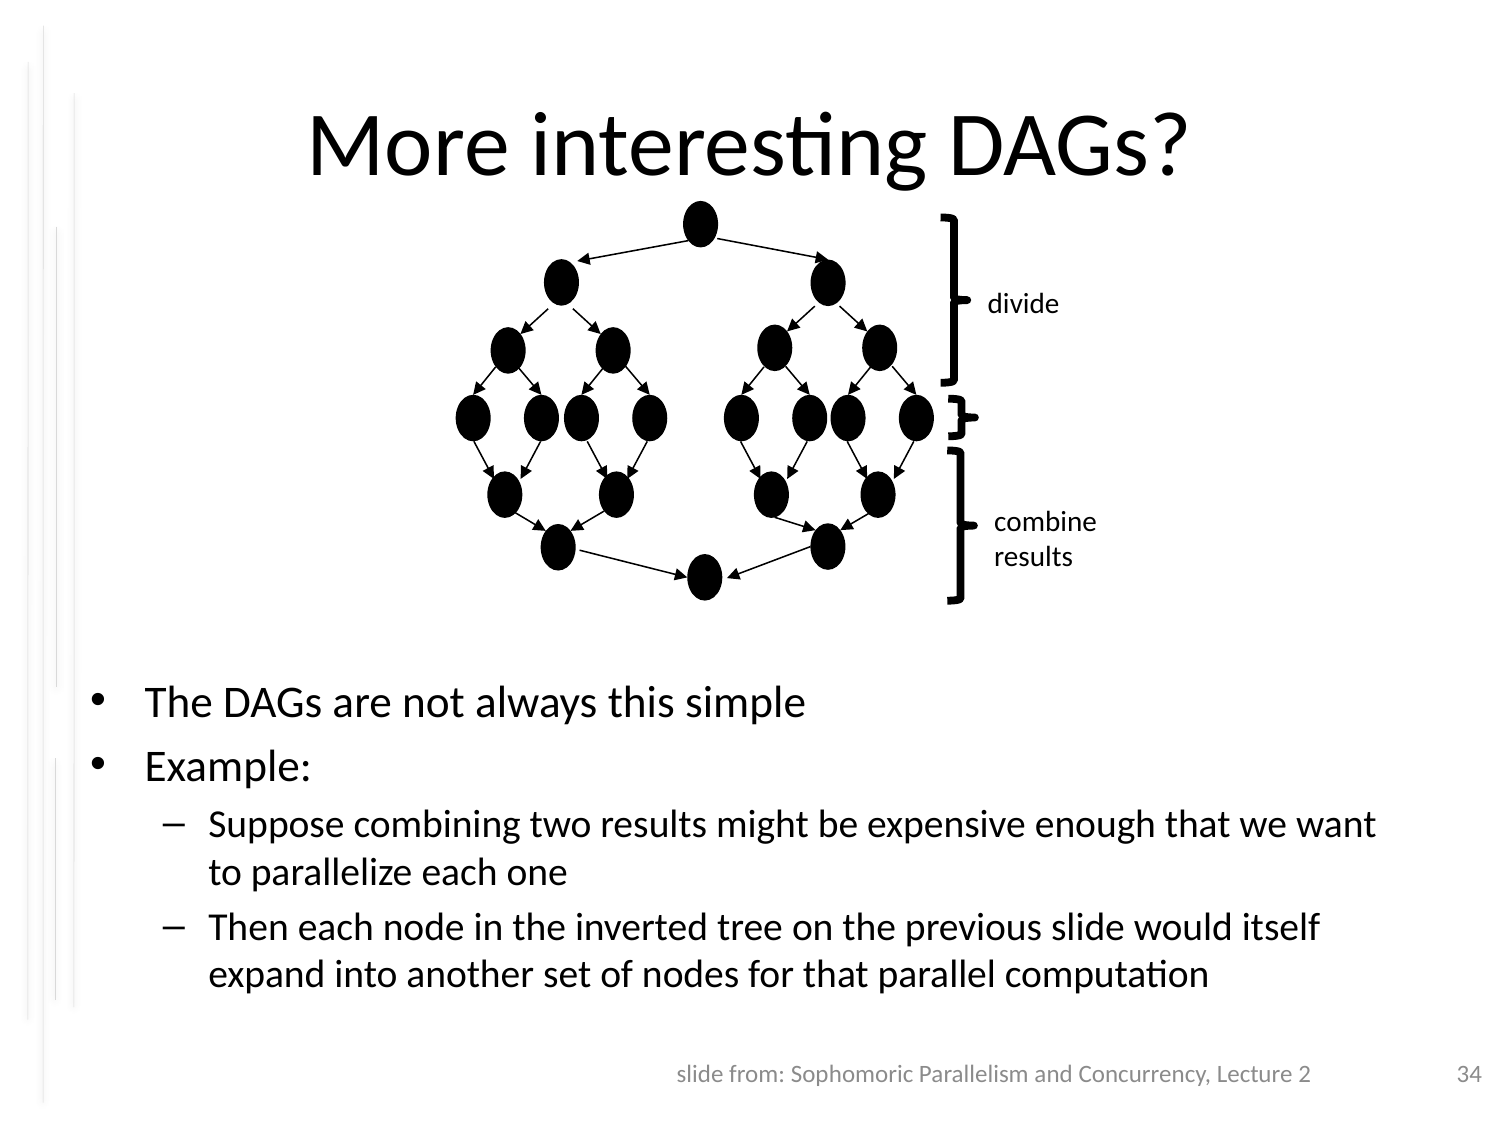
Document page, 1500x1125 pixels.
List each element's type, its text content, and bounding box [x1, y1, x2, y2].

list The DAGs are not always this simple Example: Suppose combining two results might be expensive enough that we want to parallelize each one Then each node in the inverted tree on the previous slide would itself expand into another set of nodes for that parallel computation [75, 664, 1425, 1005]
title More interesting DAGs? [75, 45, 1425, 233]
text_box slide from: Sophomoric Parallelism and Concurrency, Lecture 2 [468, 1042, 1328, 1103]
slide_number 34 [1412, 1042, 1498, 1103]
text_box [455, 200, 1124, 601]
